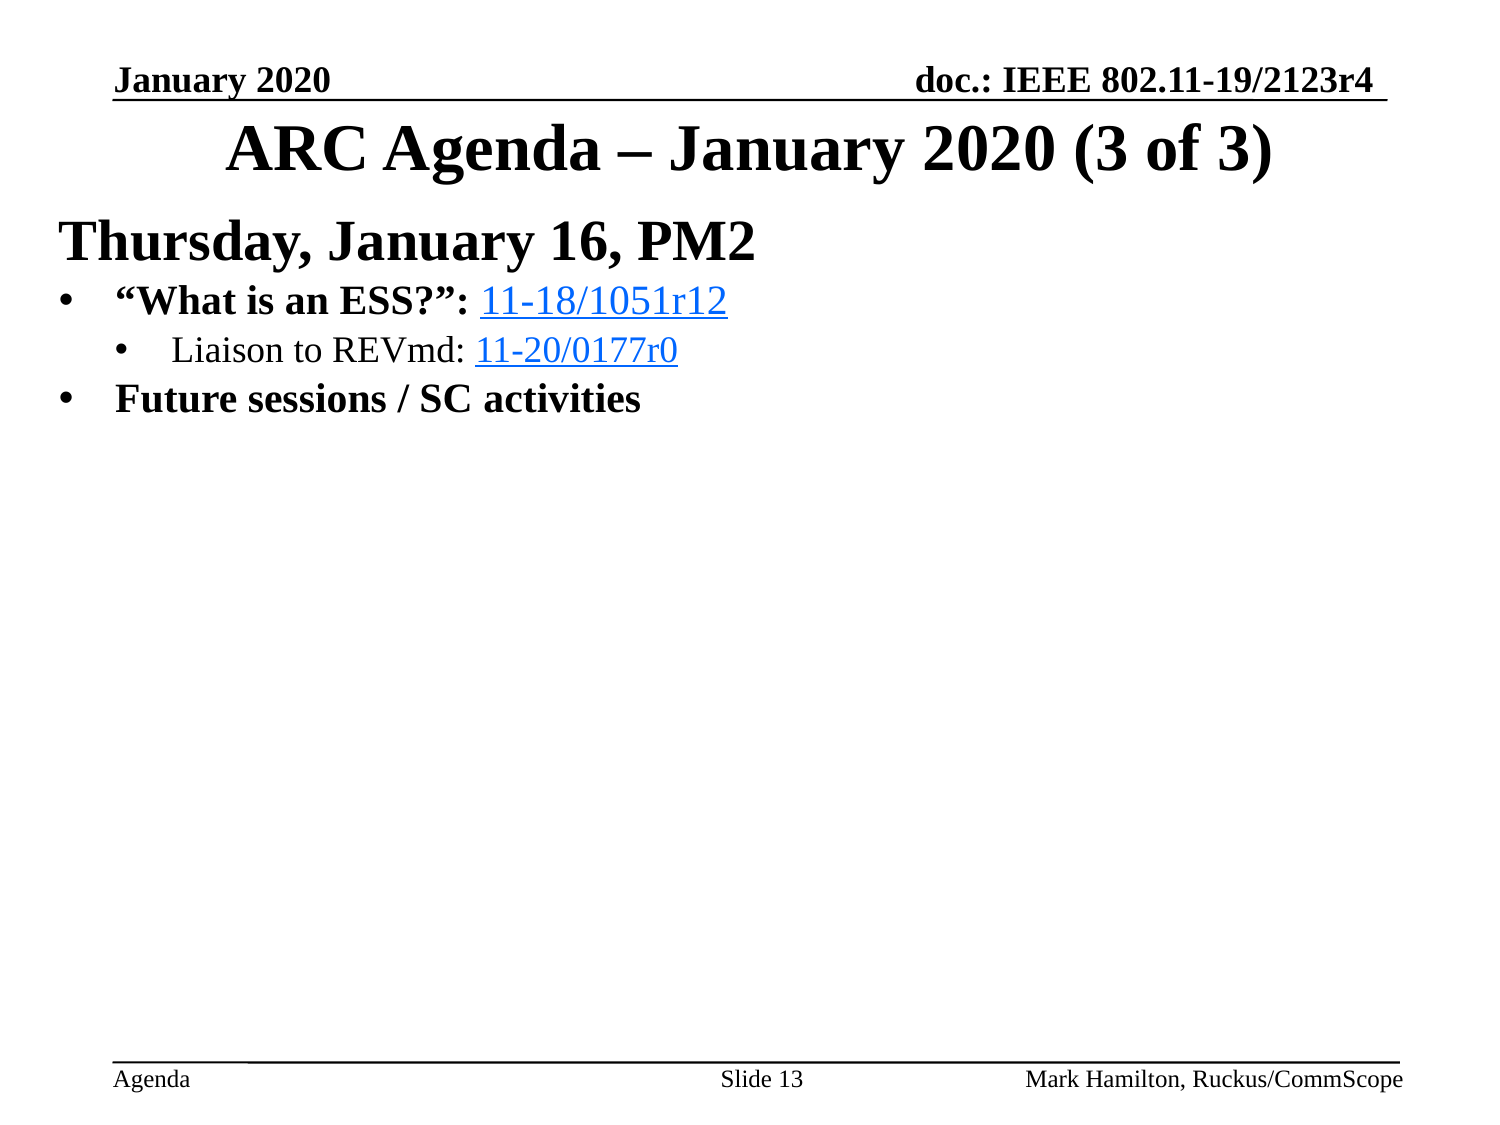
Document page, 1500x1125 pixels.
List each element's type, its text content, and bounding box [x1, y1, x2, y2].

list Thursday, January 16, PM2 “What is an ESS?”: 11-18/1051r12 Liaison to REVmd: 11-20/0177r0 Future sessions / SC activities [43, 202, 1457, 1028]
title ARC Agenda – January 2020 (3 of 3) [112, 99, 1388, 188]
